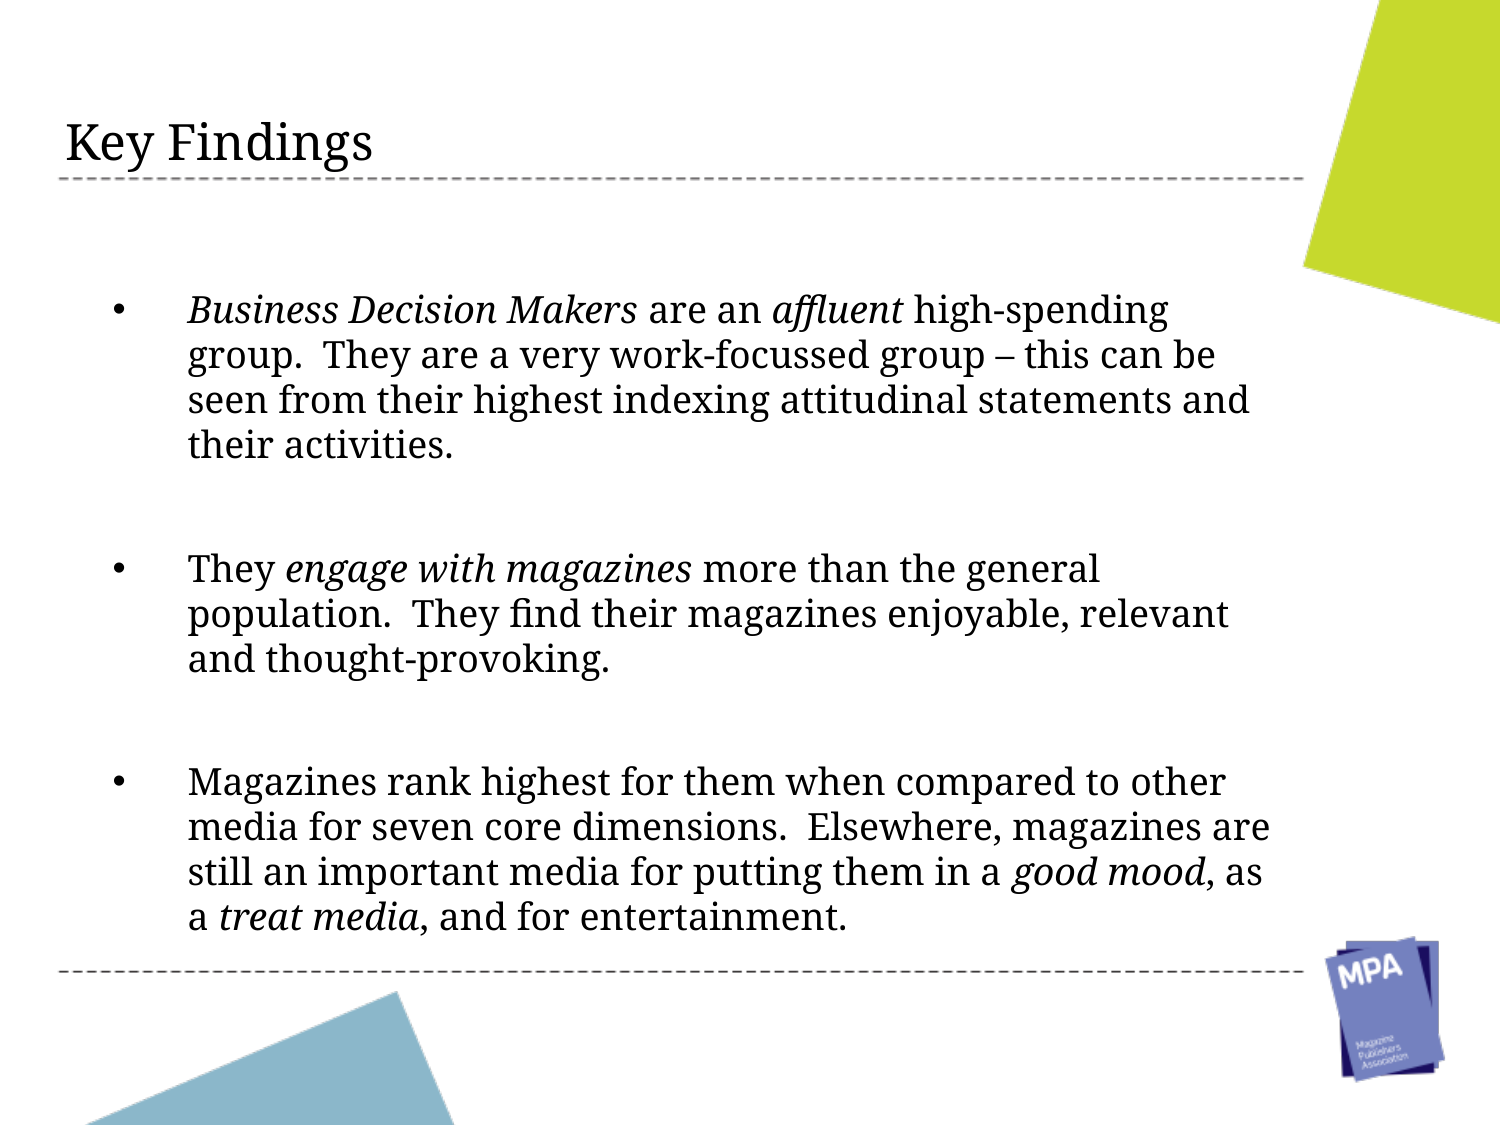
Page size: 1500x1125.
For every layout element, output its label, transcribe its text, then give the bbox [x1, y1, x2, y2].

text_box Business Decision Makers are an affluent high-spending group. They are a very work-focussed group – this can be seen from their highest indexing attitudinal statements and their activities. They engage with magazines more than the general population. They find their magazines enjoyable, relevant and thought-provoking. Magazines rank highest for them when compared to other media for seven core dimensions. Elsewhere, magazines are still an important media for putting them in a good mood, as a treat media, and for entertainment. [97, 278, 1309, 1001]
text_box Key Findings [50, 76, 1390, 171]
